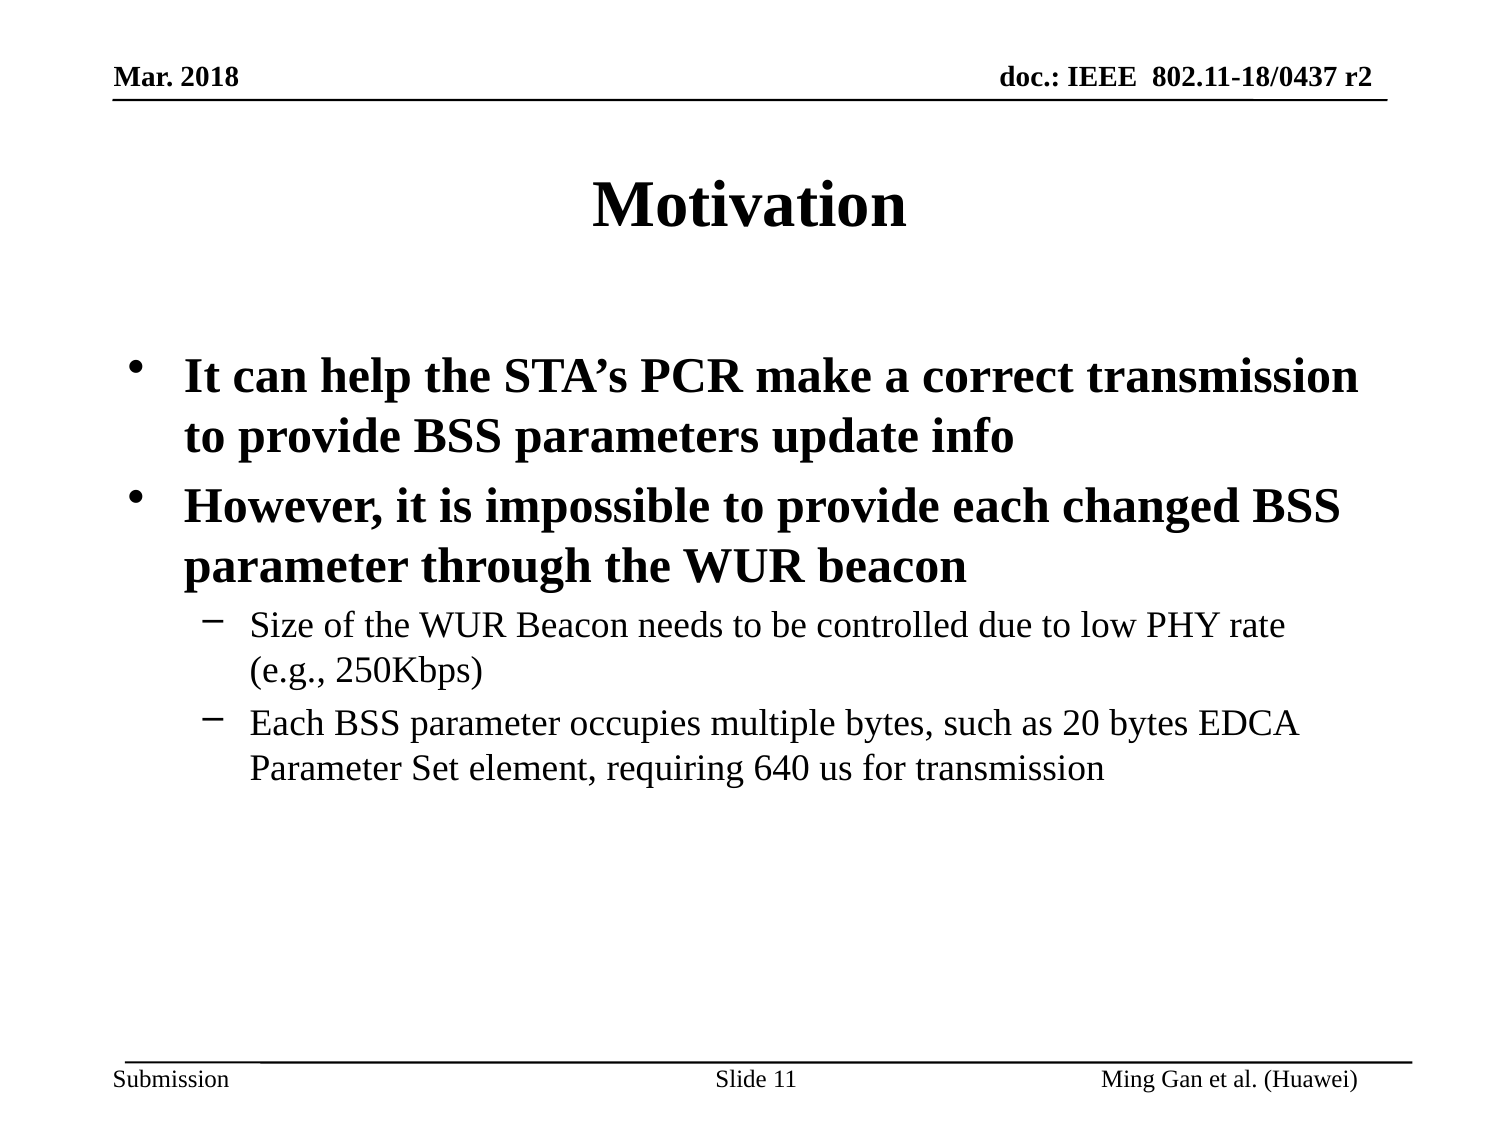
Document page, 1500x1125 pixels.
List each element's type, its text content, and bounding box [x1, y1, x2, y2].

list It can help the STA’s PCR make a correct transmission to provide BSS parameters update info However, it is impossible to provide each changed BSS parameter through the WUR beacon Size of the WUR Beacon needs to be controlled due to low PHY rate (e.g., 250Kbps) Each BSS parameter occupies multiple bytes, such as 20 bytes EDCA Parameter Set element, requiring 640 us for transmission [112, 335, 1388, 1011]
slide_number Slide 11 [712, 1061, 800, 1093]
title Motivation [112, 112, 1388, 288]
